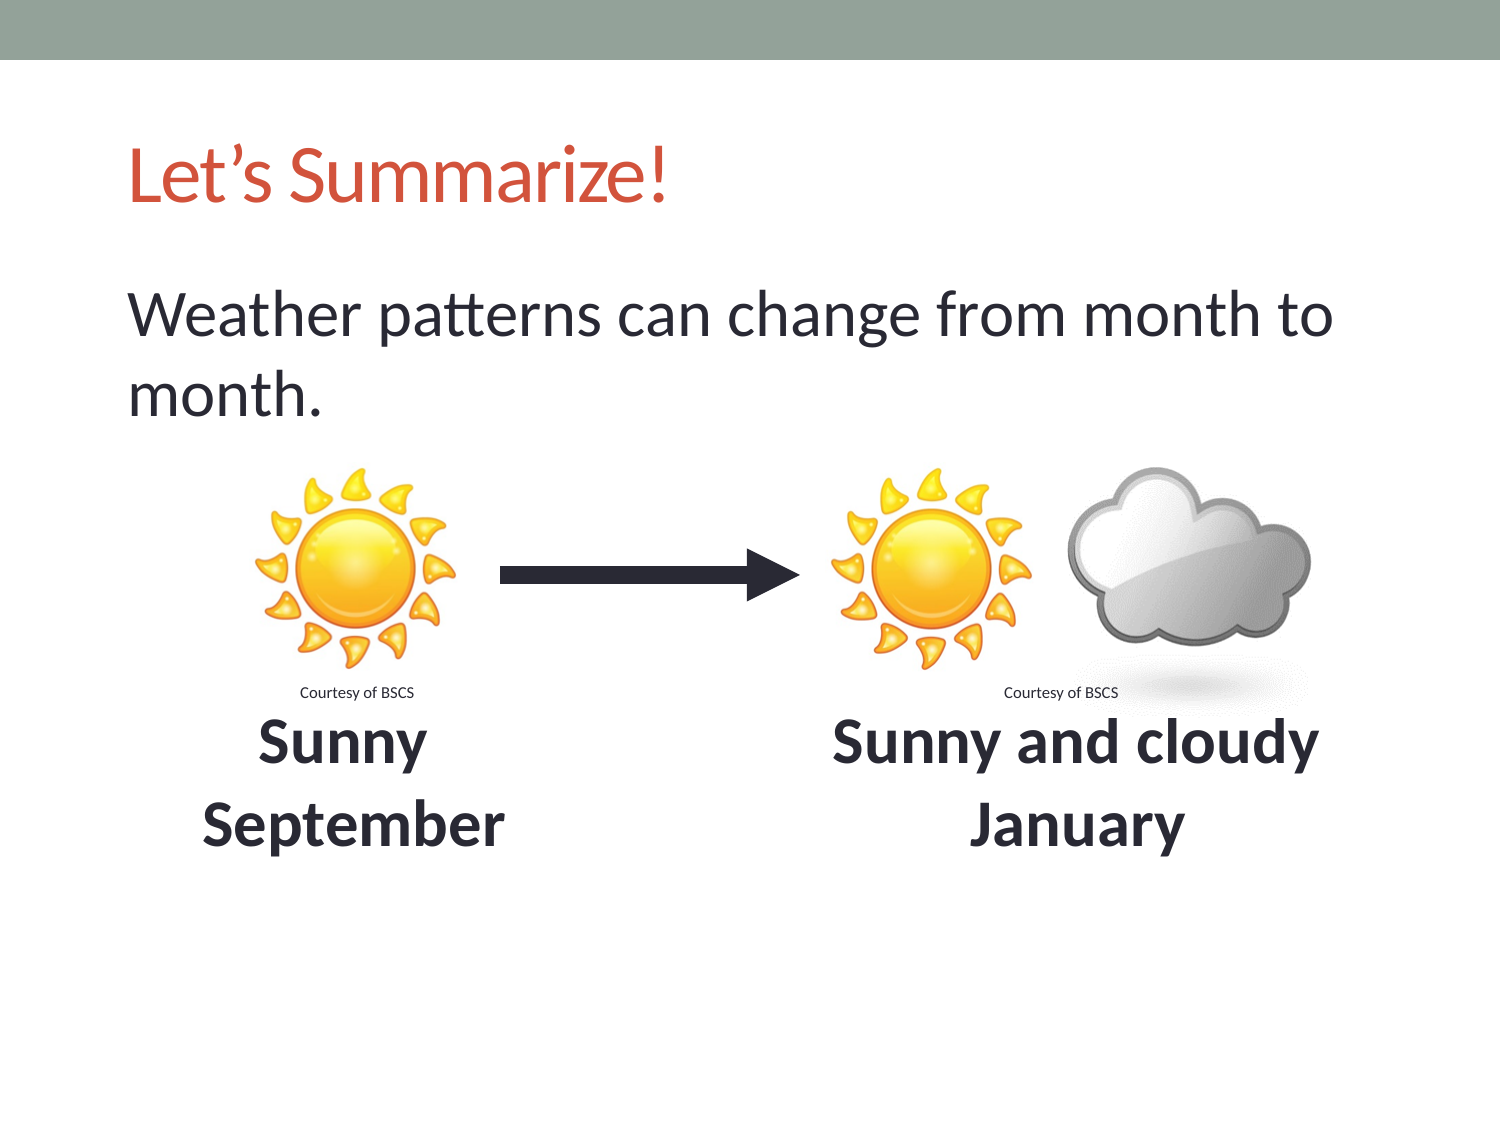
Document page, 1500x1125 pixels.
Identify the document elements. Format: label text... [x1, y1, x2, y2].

list Weather patterns can change from month to month. Sunny Sunny and cloudy September January [112, 262, 1430, 1063]
title Let’s Summarize! [112, 87, 1425, 250]
picture [1062, 462, 1318, 718]
text_box Courtesy of BSCS [989, 674, 1059, 710]
text_box Courtesy of BSCS [285, 683, 436, 710]
picture [249, 462, 463, 675]
picture [824, 462, 1039, 676]
